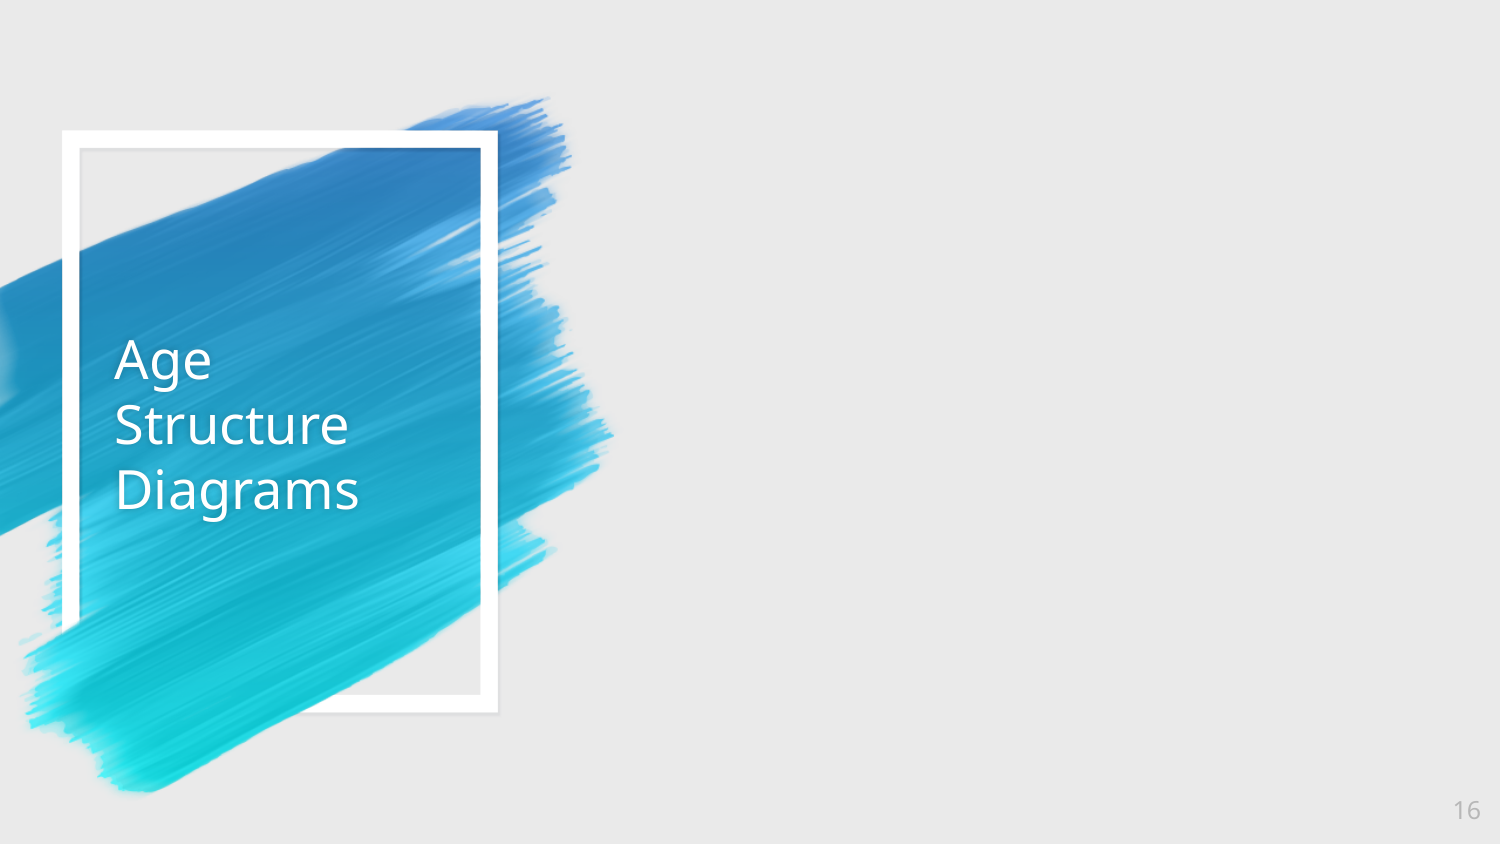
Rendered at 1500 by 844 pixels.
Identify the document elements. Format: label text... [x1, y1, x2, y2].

title Age Structure Diagrams [114, 149, 447, 696]
picture [0, 0, 1500, 844]
slide_number 16 [1391, 779, 1482, 844]
